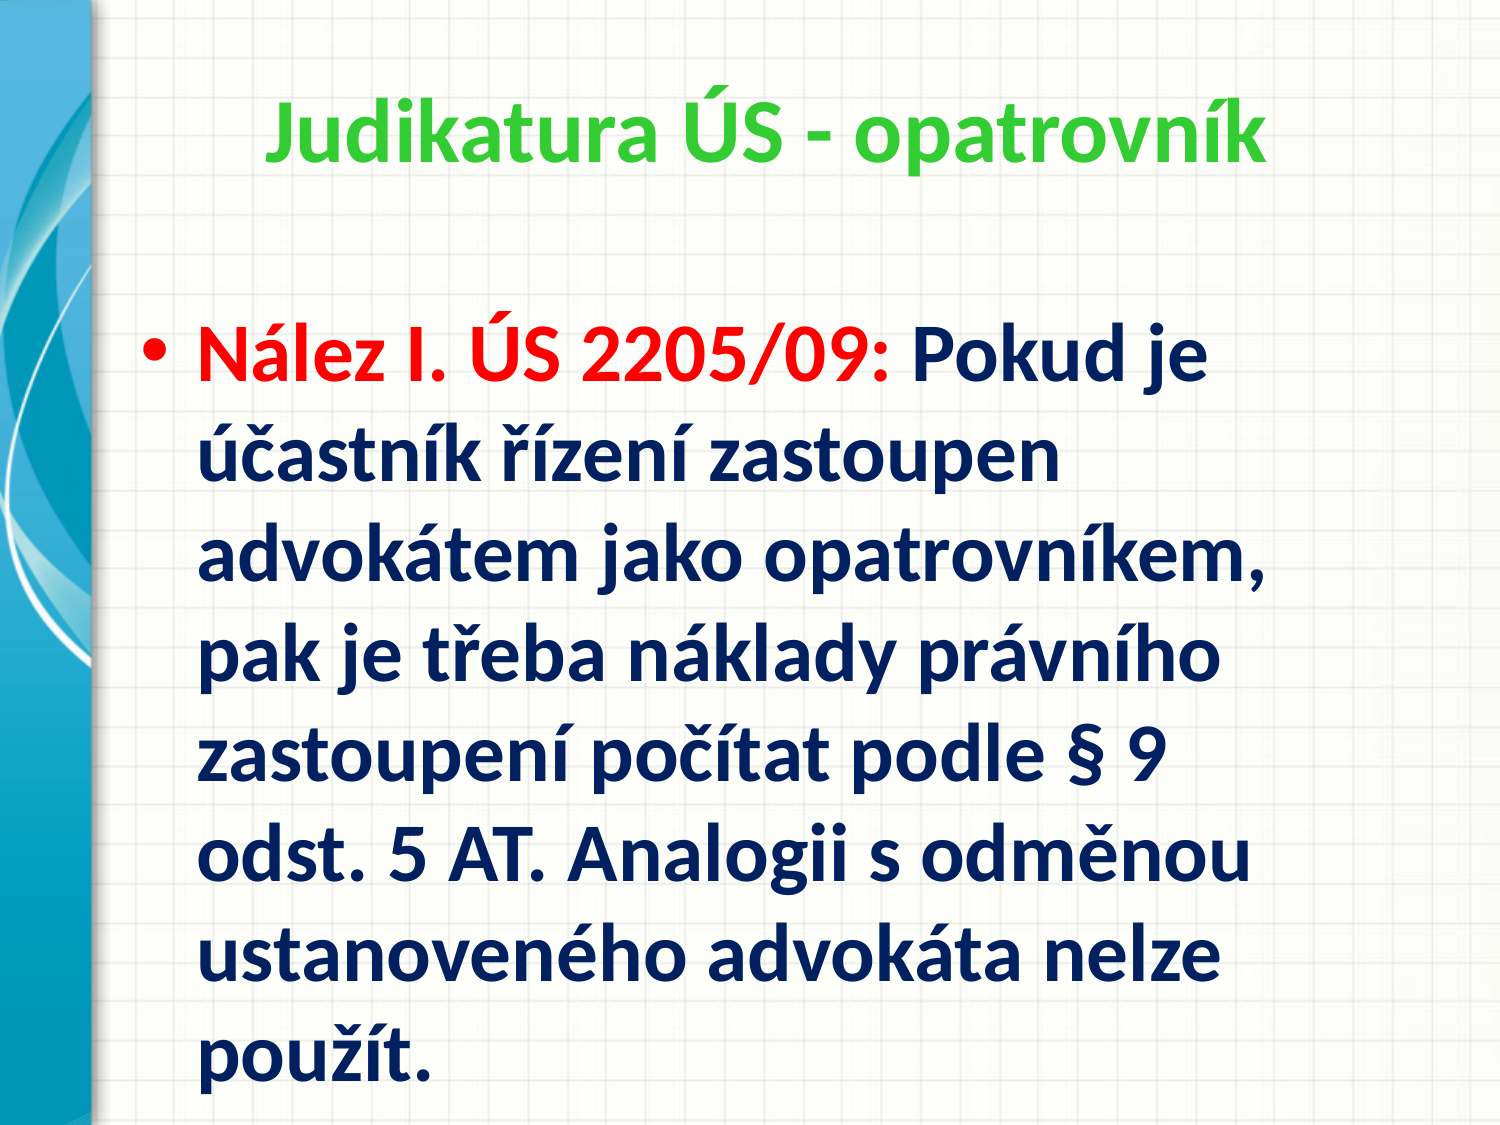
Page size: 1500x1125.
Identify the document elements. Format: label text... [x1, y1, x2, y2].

picture [0, 0, 1500, 1125]
list Nález I. ÚS 2205/09: Pokud je účastník řízení zastoupen advokátem jako opatrovníkem, pak je třeba náklady právního zastoupení počítat podle § 9 odst. 5 AT. Analogii s odměnou ustanoveného advokáta nelze použít. [125, 290, 1450, 1106]
title Judikatura ÚS - opatrovník [123, 19, 1411, 232]
